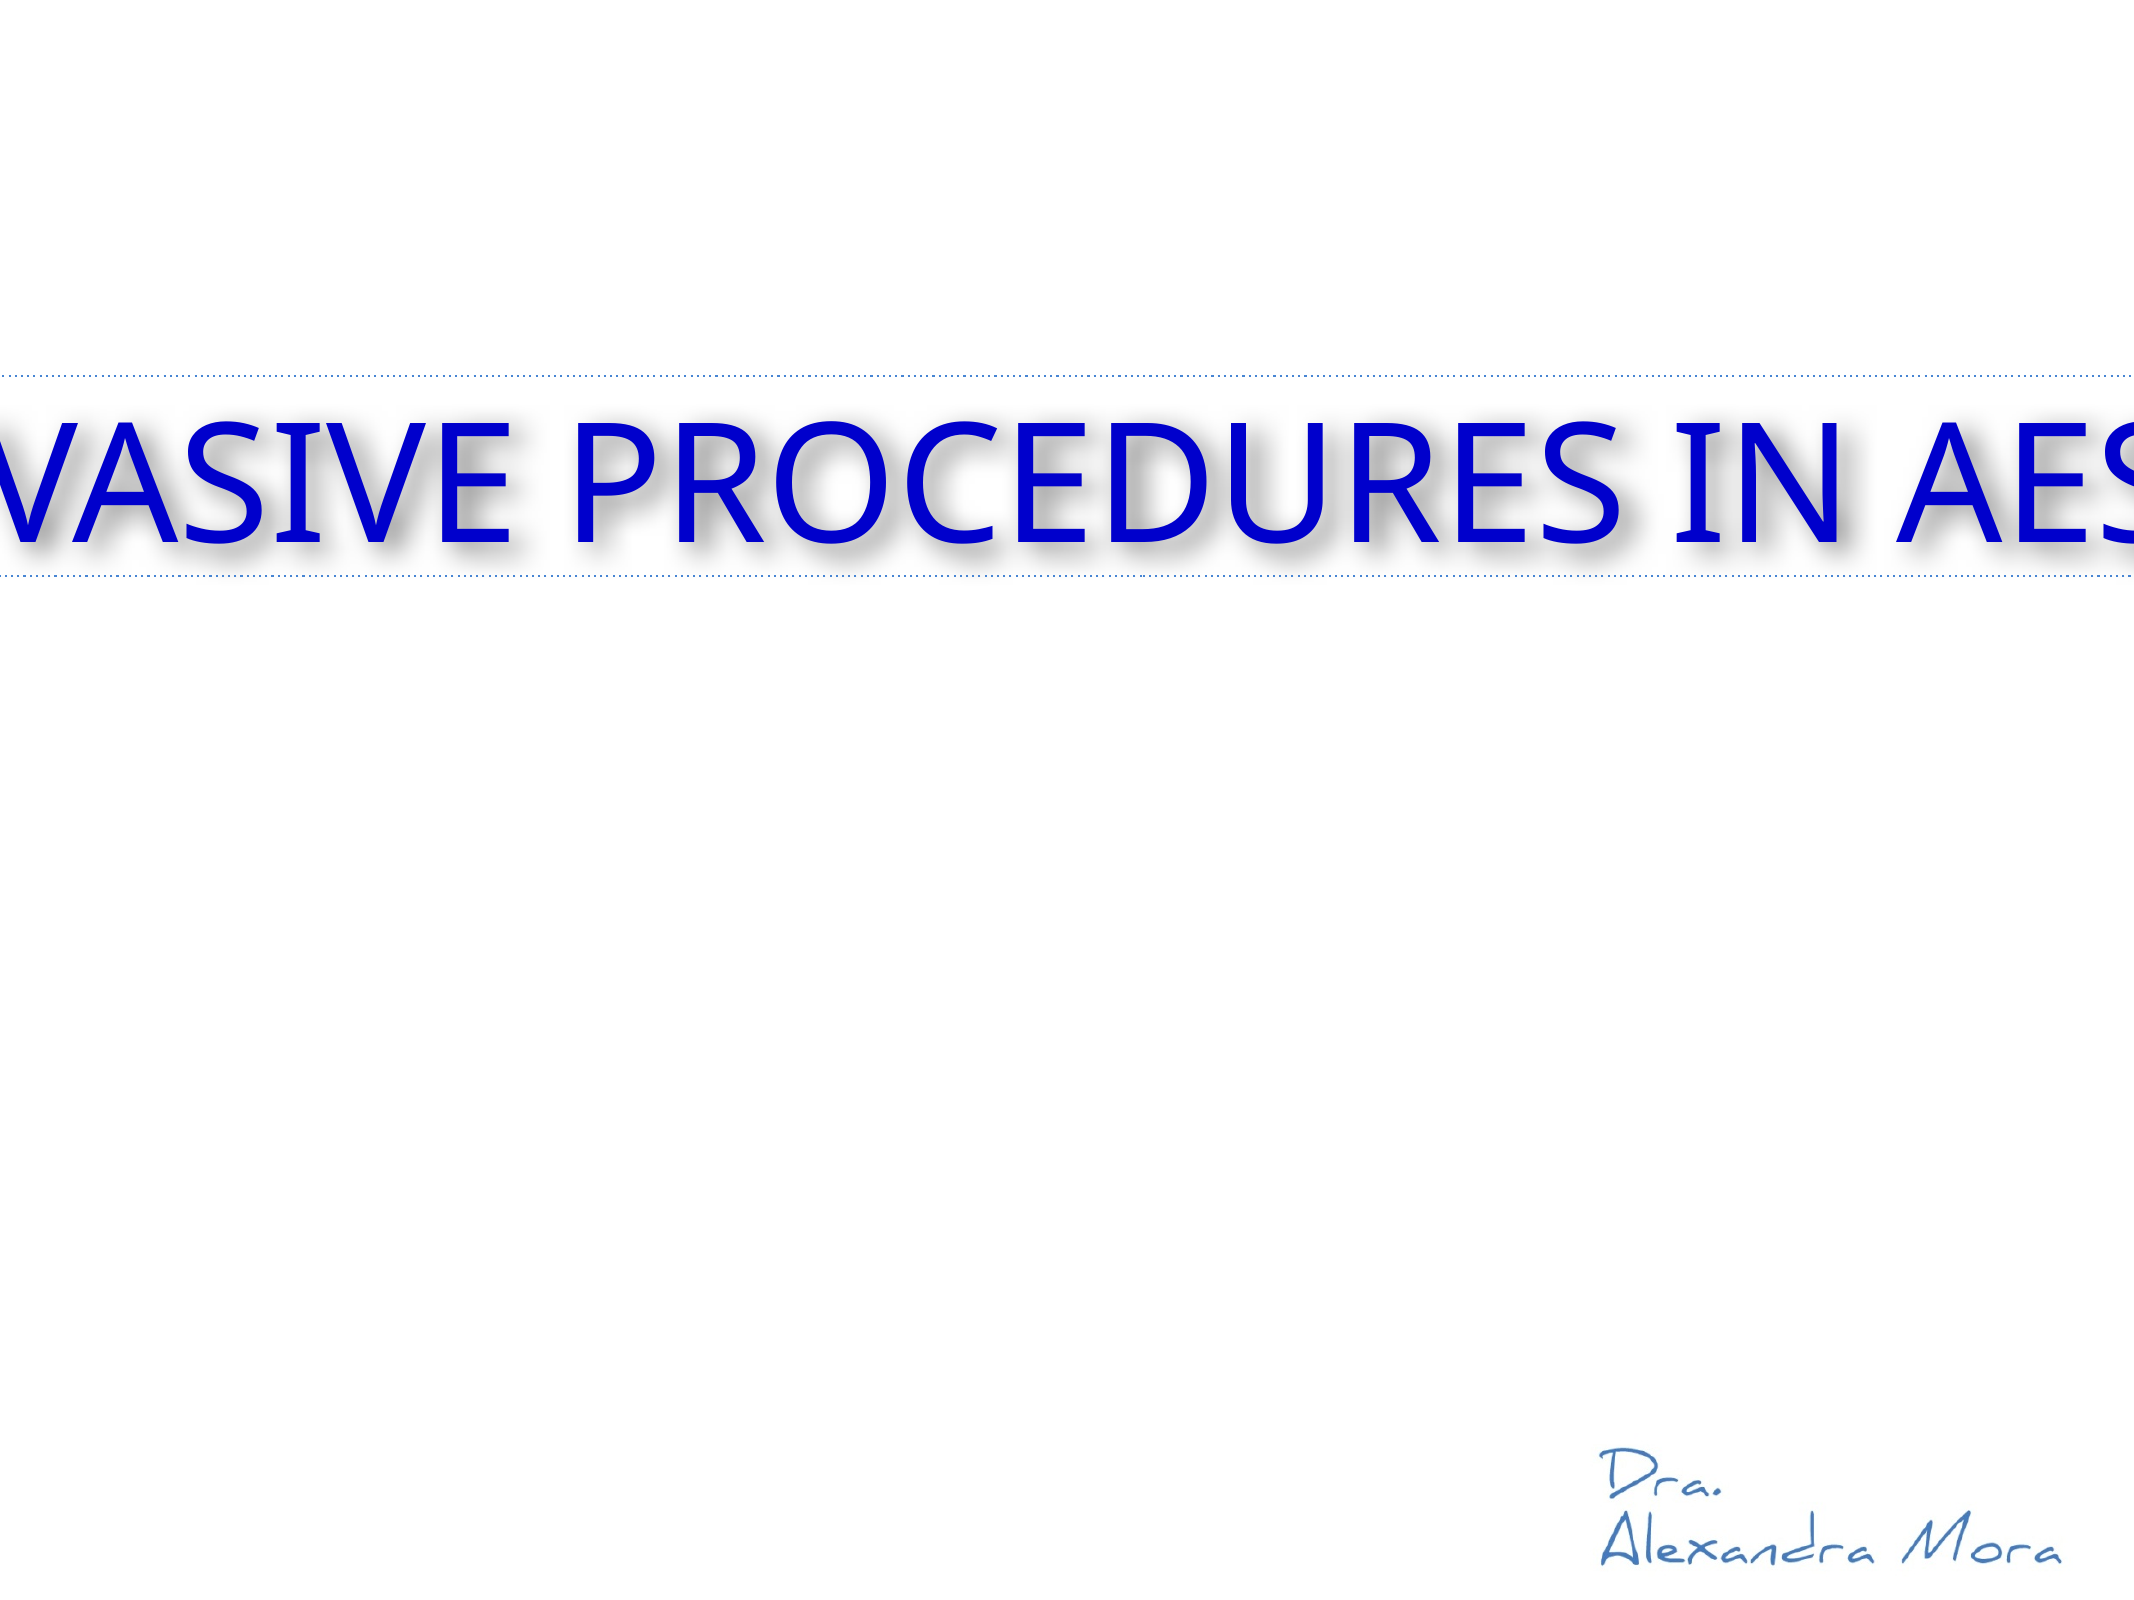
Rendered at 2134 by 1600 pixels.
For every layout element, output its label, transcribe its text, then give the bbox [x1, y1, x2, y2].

text_box MINIMAL INVASIVE PROCEDURES IN AESTHETIC FACE [0, 375, 2134, 576]
picture [1579, 1432, 2083, 1578]
